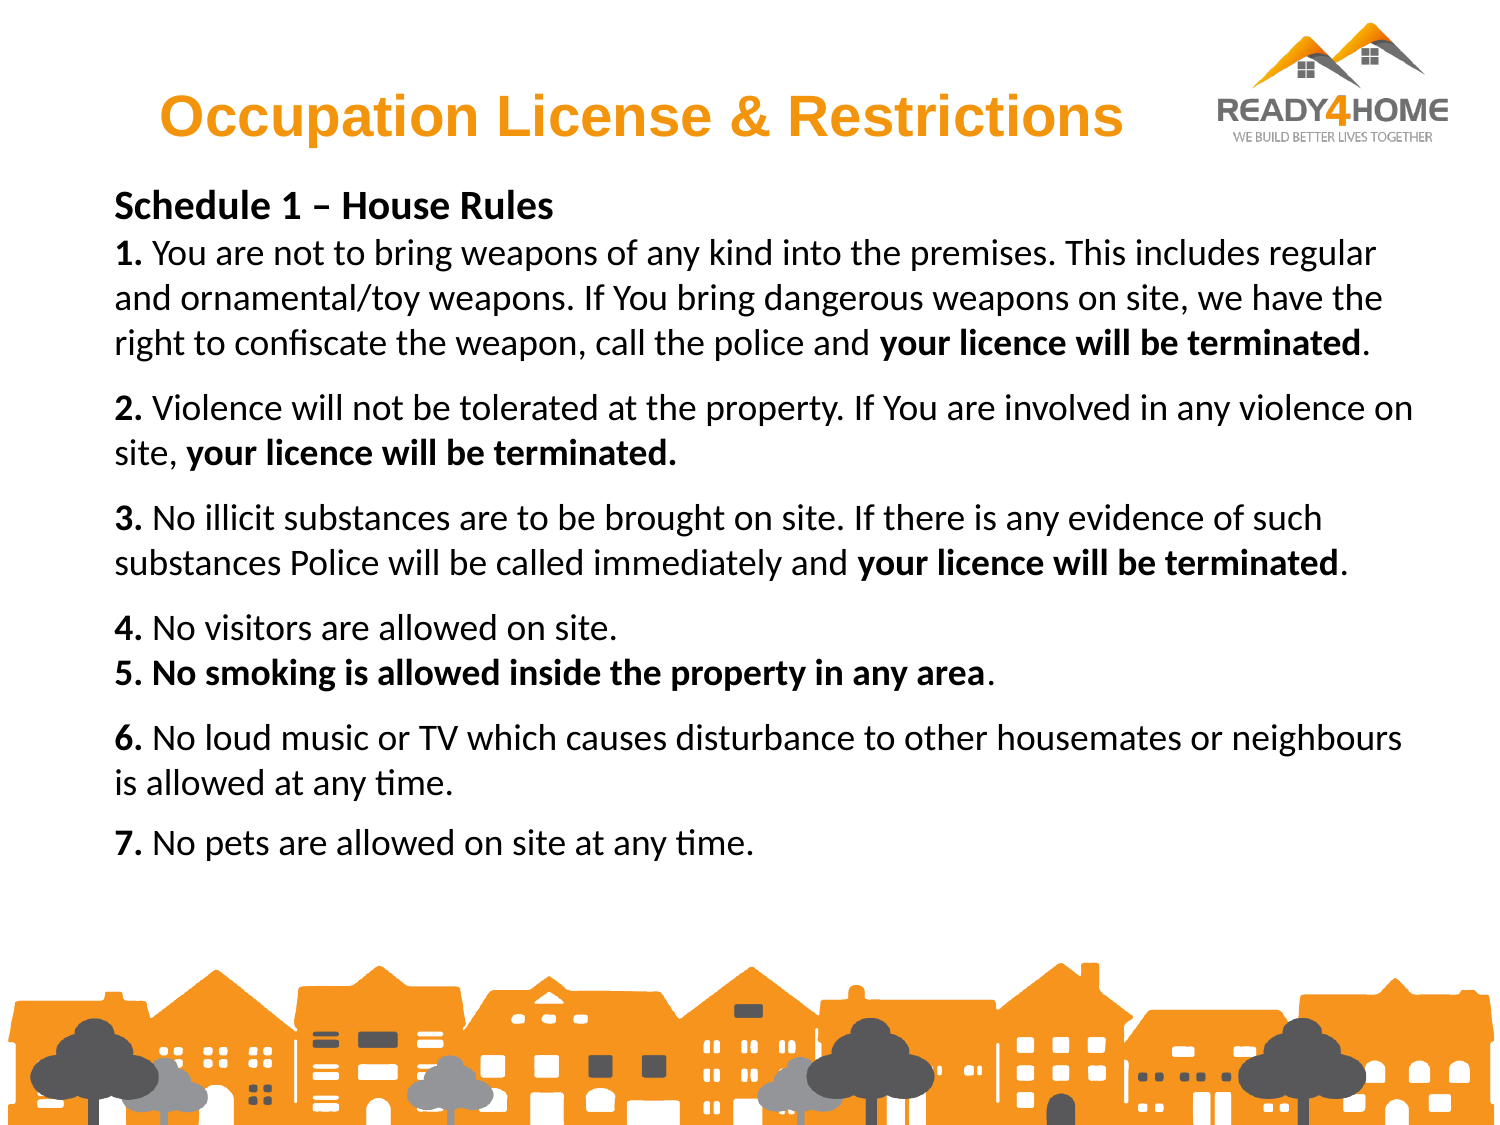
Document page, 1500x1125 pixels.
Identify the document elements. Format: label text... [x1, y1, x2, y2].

picture [1182, 14, 1491, 172]
text_box Schedule 1 – House Rules 1. You are not to bring weapons of any kind into the premises. This includes regular and ornamental/toy weapons. If You bring dangerous weapons on site, we have the right to confiscate the weapon, call the police and your licence will be terminated. 2. Violence will not be tolerated at the property. If You are involved in any violence on site, your licence will be terminated. 3. No illicit substances are to be brought on site. If there is any evidence of such substances Police will be called immediately and your licence will be terminated. 4. No visitors are allowed on site. 5. No smoking is allowed inside the property in any area. 6. No loud music or TV which causes disturbance to other housemates or neighbours is allowed at any time. 7. No pets are allowed on site at any time. [99, 170, 1442, 916]
title Occupation License & Restrictions [159, 78, 1177, 149]
picture [7, 962, 1495, 1125]
